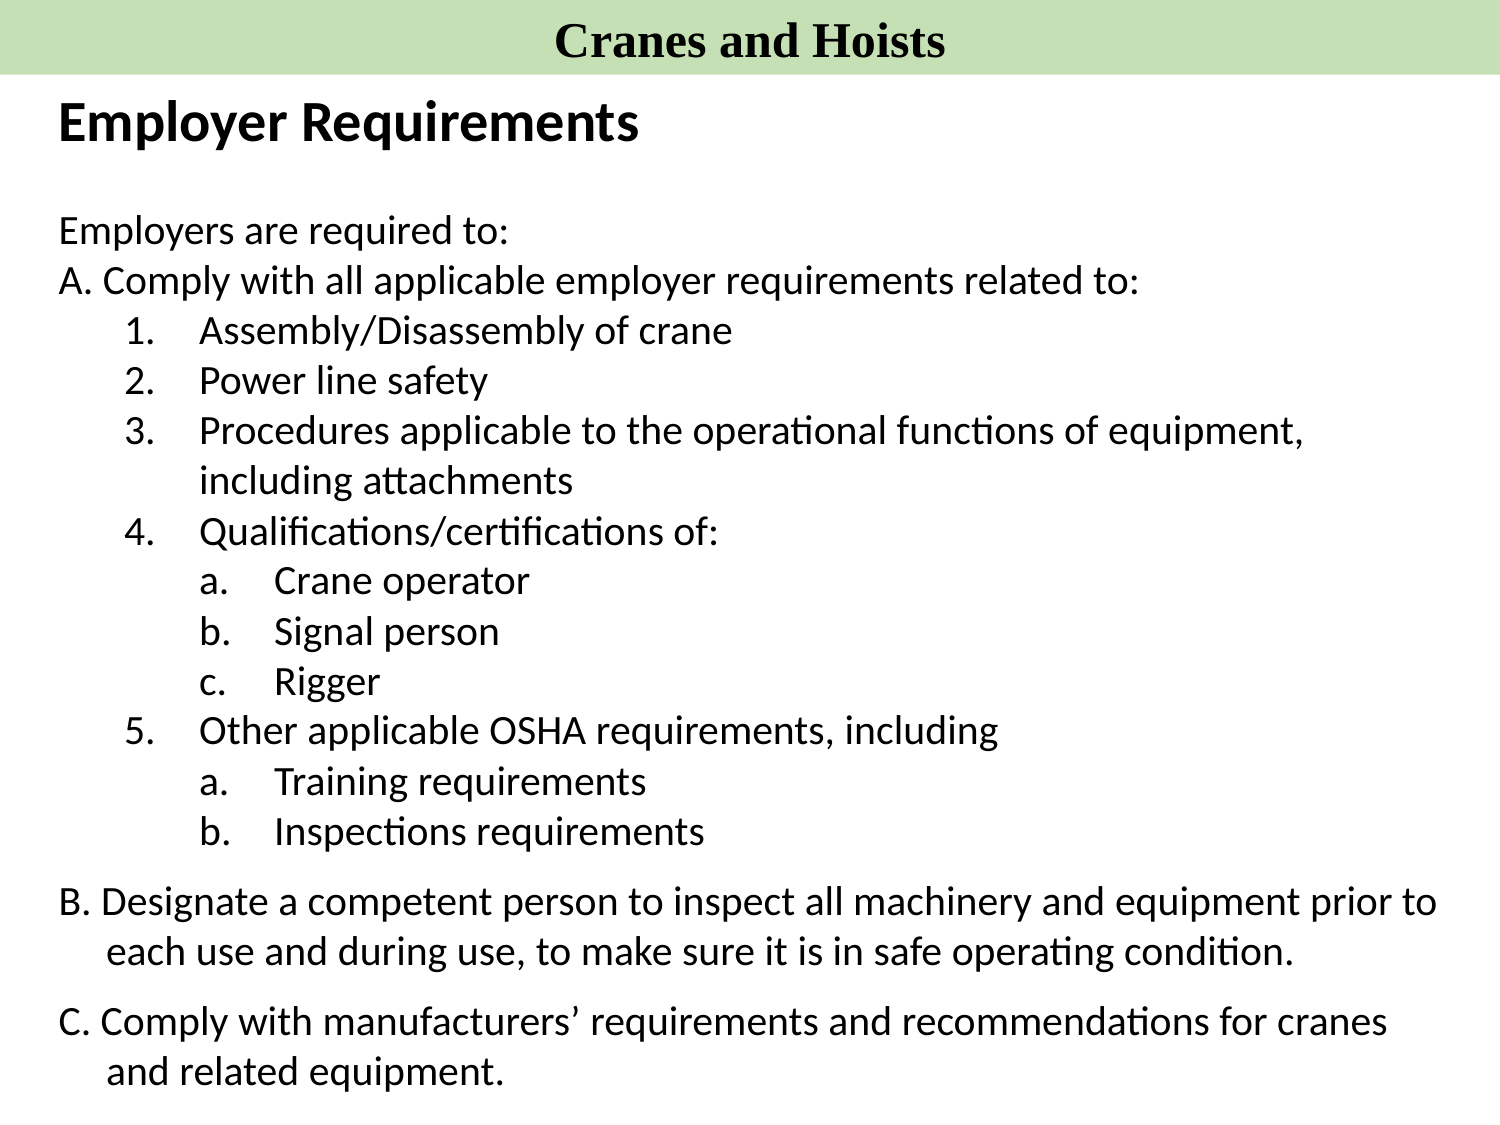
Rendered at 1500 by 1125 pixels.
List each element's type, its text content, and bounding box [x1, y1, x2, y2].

text_box Employer Requirements Employers are required to: A. Comply with all applicable employer requirements related to: Assembly/Disassembly of crane Power line safety Procedures applicable to the operational functions of equipment, including attachments Qualifications/certifications of: Crane operator Signal person Rigger Other applicable OSHA requirements, including Training requirements Inspections requirements B. Designate a competent person to inspect all machinery and equipment prior to each use and during use, to make sure it is in safe operating condition. C. Comply with manufacturers’ requirements and recommendations for cranes and related equipment. [43, 75, 1457, 1101]
text_box Cranes and Hoists [0, 0, 1500, 75]
